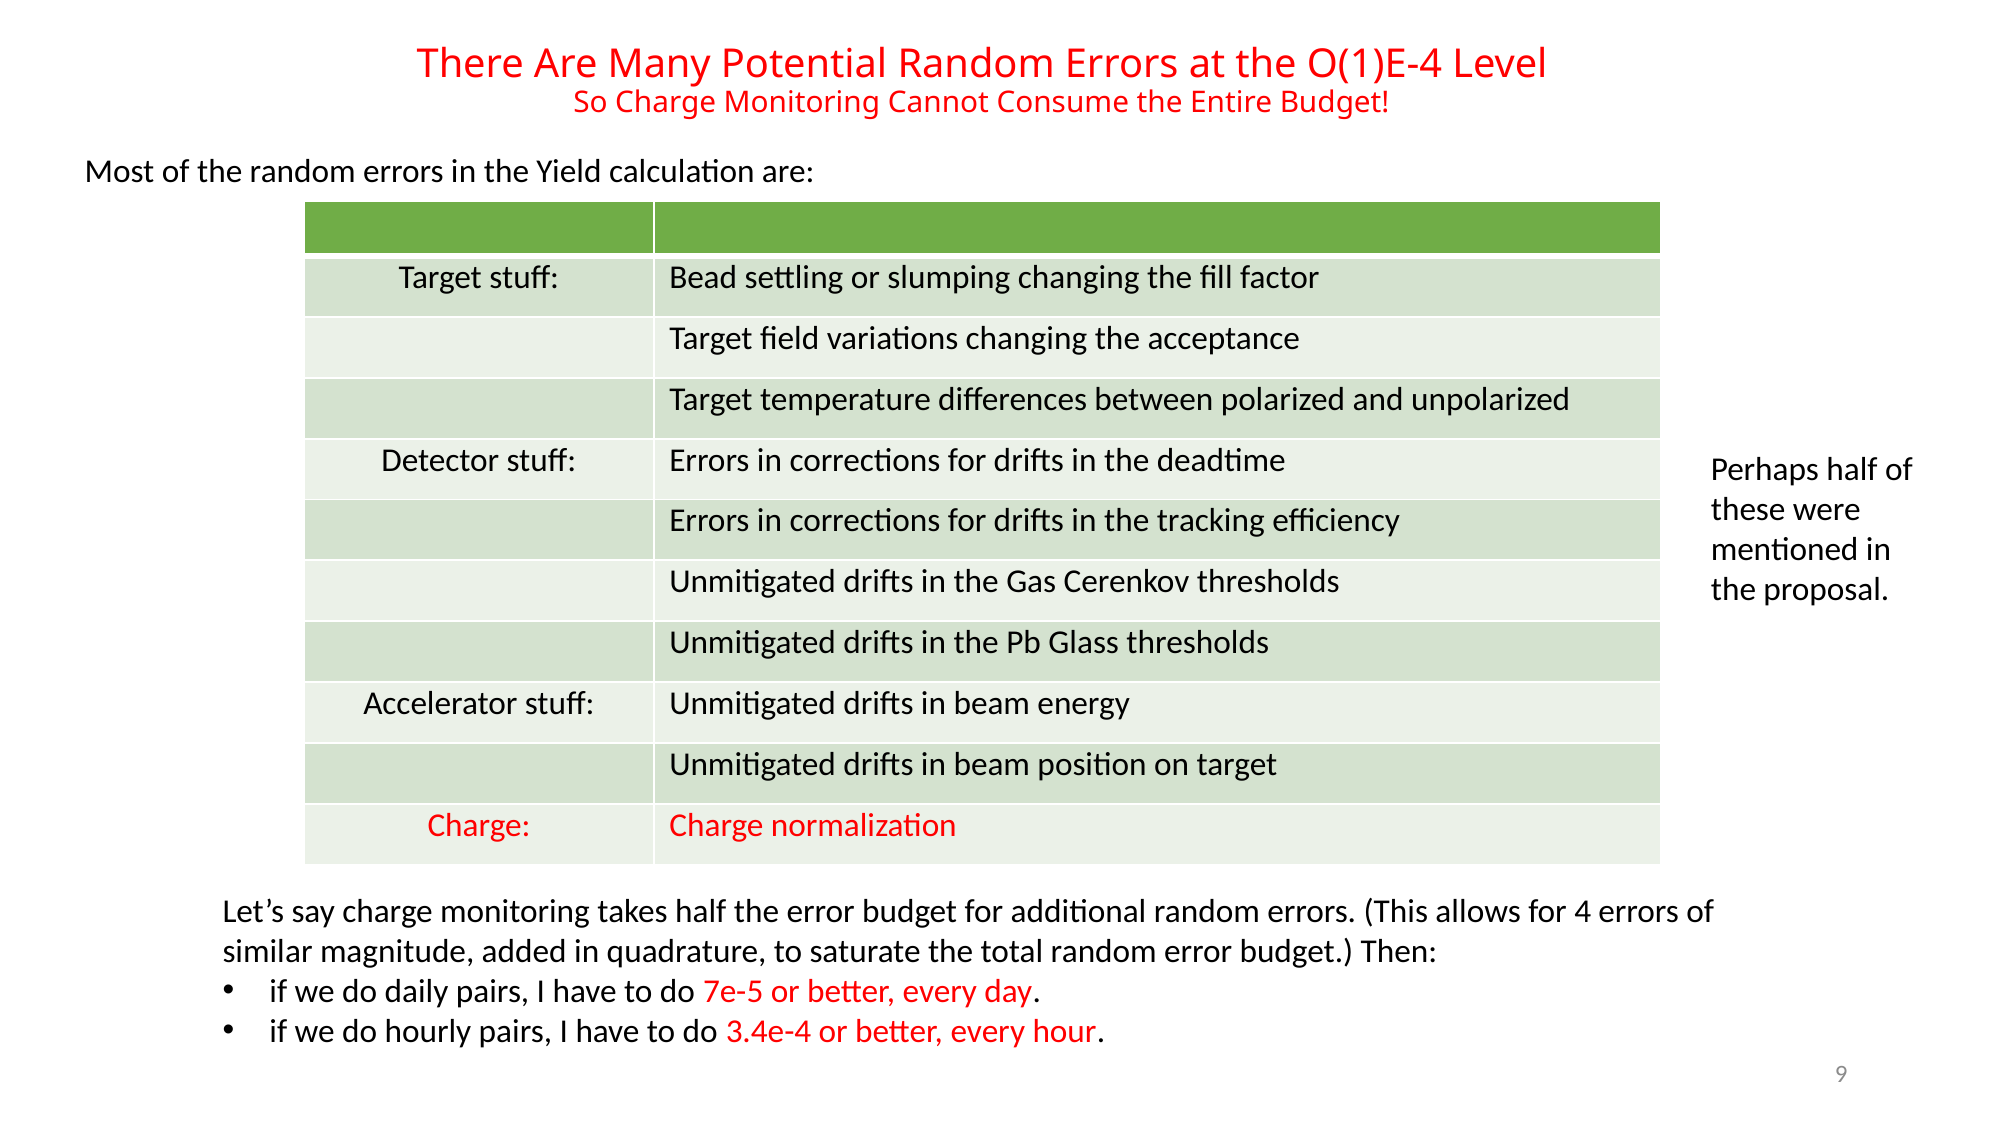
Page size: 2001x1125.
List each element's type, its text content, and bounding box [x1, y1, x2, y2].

table_cell [305, 379, 653, 438]
table_cell Unmitigated drifts in beam position on target [655, 744, 1660, 803]
table_cell [305, 622, 653, 681]
table_cell Bead settling or slumping changing the fill factor [655, 259, 1660, 316]
title There Are Many Potential Random Errors at the O(1)E-4 Level So Charge Monitoring Cannot Consume the Entire Budget! [119, 36, 1845, 127]
table_cell Target stuff: [305, 259, 653, 316]
table_cell Detector stuff: [305, 440, 653, 499]
table_cell [305, 500, 653, 559]
table_cell Charge normalization [655, 805, 1660, 864]
table_cell Target field variations changing the acceptance [655, 318, 1660, 377]
table_cell Unmitigated drifts in the Gas Cerenkov thresholds [655, 561, 1660, 620]
table_cell Accelerator stuff: [305, 683, 653, 742]
table_cell Target temperature differences between polarized and unpolarized [655, 379, 1660, 438]
text_box Perhaps half of these were mentioned in the proposal. [1696, 439, 1941, 615]
table_cell [305, 318, 653, 377]
slide_number 9 [1412, 1042, 1863, 1103]
table_header [305, 202, 653, 253]
table_header [655, 202, 1660, 253]
table_cell Charge: [305, 805, 653, 864]
text_box Let’s say charge monitoring takes half the error budget for additional random errors. (This allows for 4 errors of similar magnitude, added in quadrature, to saturate the total random error budget.) Then: if we do daily pairs, I have to do 7e-5 or better, every day. if we do hourly pairs, I have to do 3.4e-4 or better, every hour. [207, 882, 1793, 1057]
table_cell Errors in corrections for drifts in the tracking efficiency [655, 500, 1660, 559]
table_cell Errors in corrections for drifts in the deadtime [655, 440, 1660, 499]
table_cell Unmitigated drifts in beam energy [655, 683, 1660, 742]
table_cell [305, 561, 653, 620]
text_box Most of the random errors in the Yield calculation are: [69, 141, 1367, 197]
table_cell [305, 744, 653, 803]
table_cell Unmitigated drifts in the Pb Glass thresholds [655, 622, 1660, 681]
